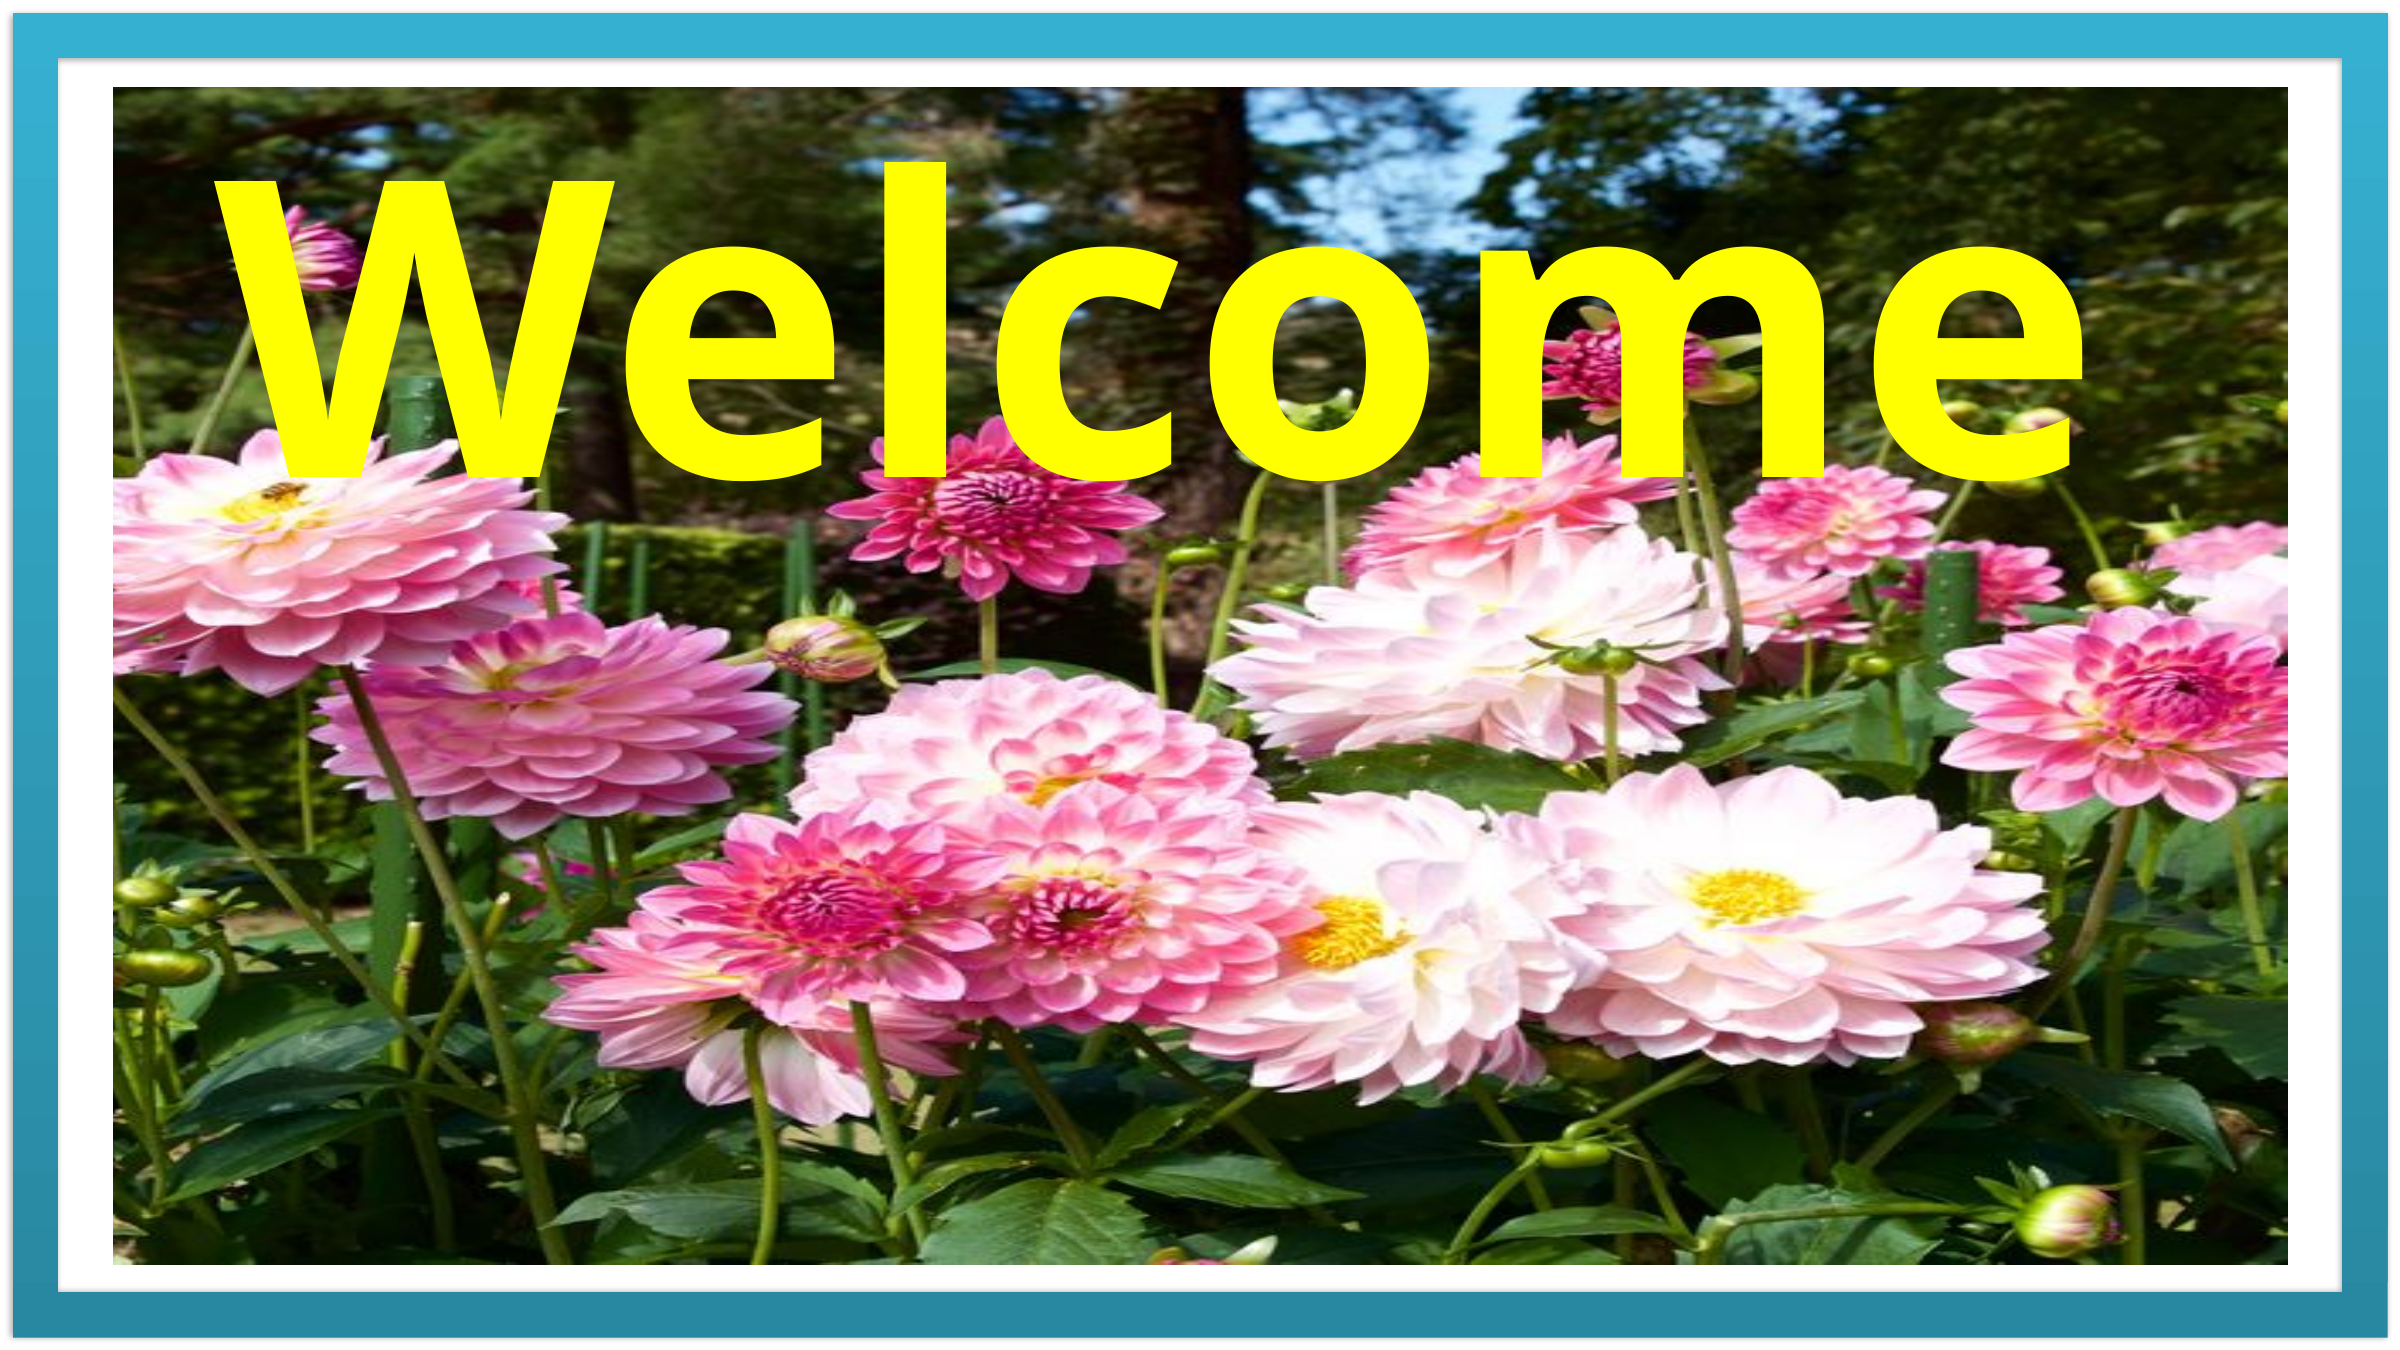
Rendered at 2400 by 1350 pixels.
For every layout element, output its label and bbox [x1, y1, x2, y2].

picture [113, 87, 2288, 1265]
